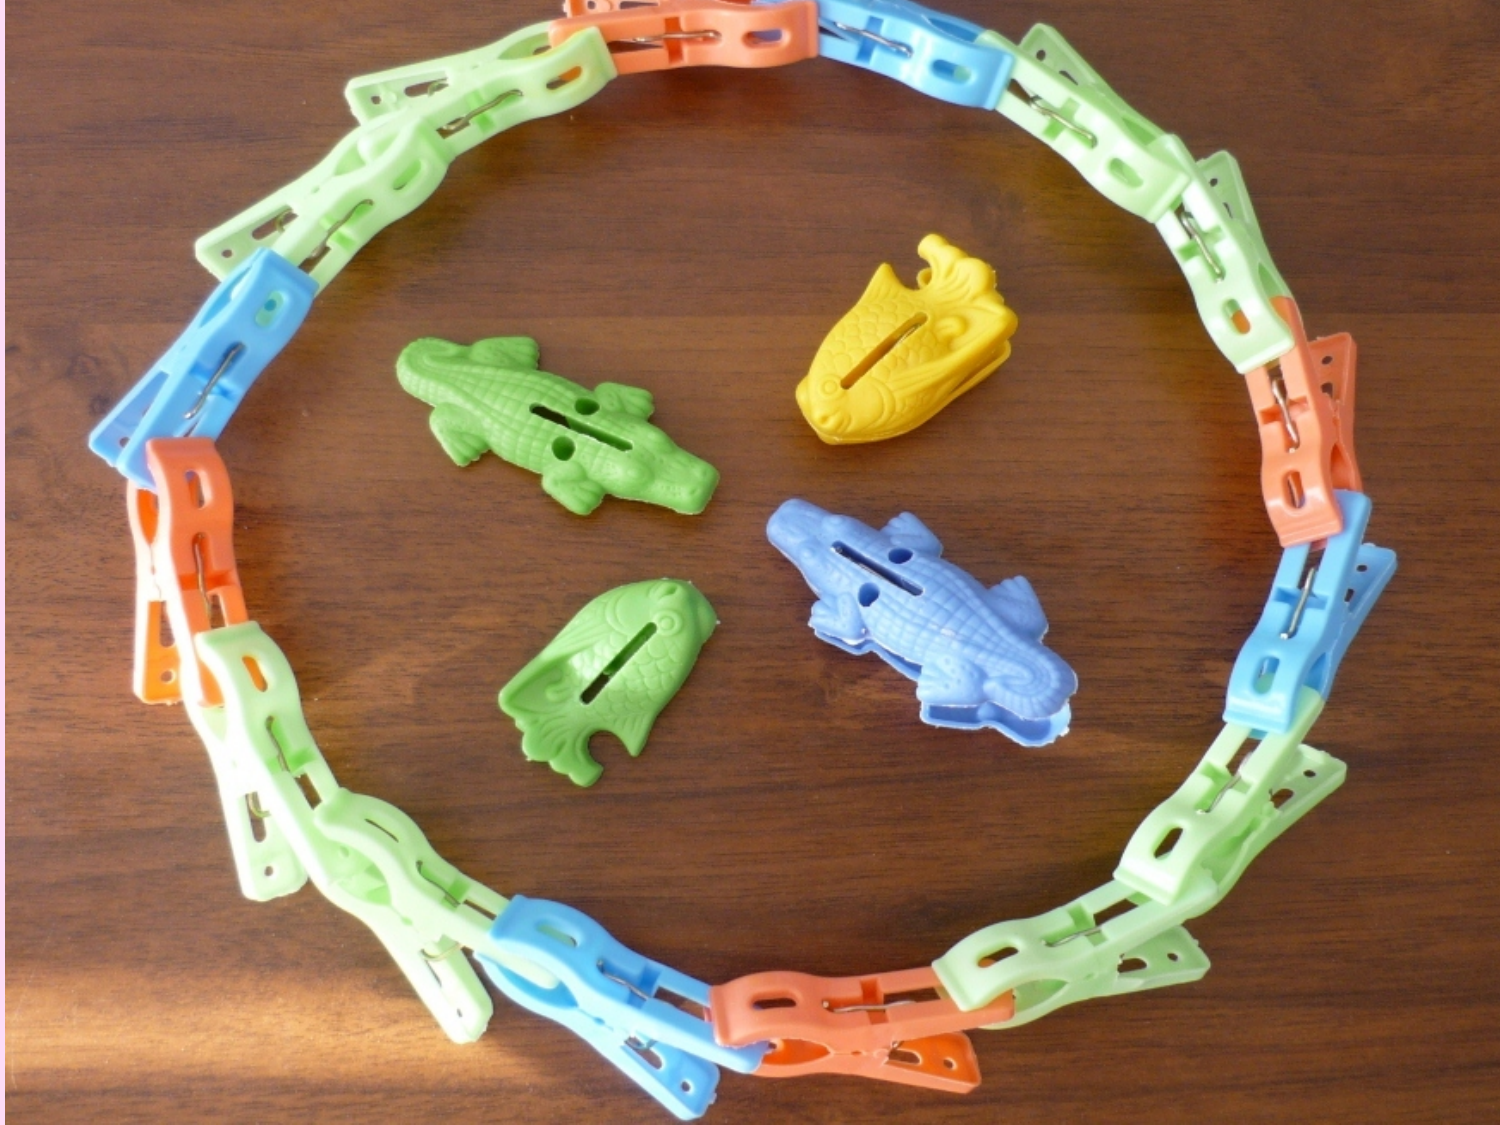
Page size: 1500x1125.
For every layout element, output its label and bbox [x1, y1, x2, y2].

list [5, 0, 1500, 1125]
